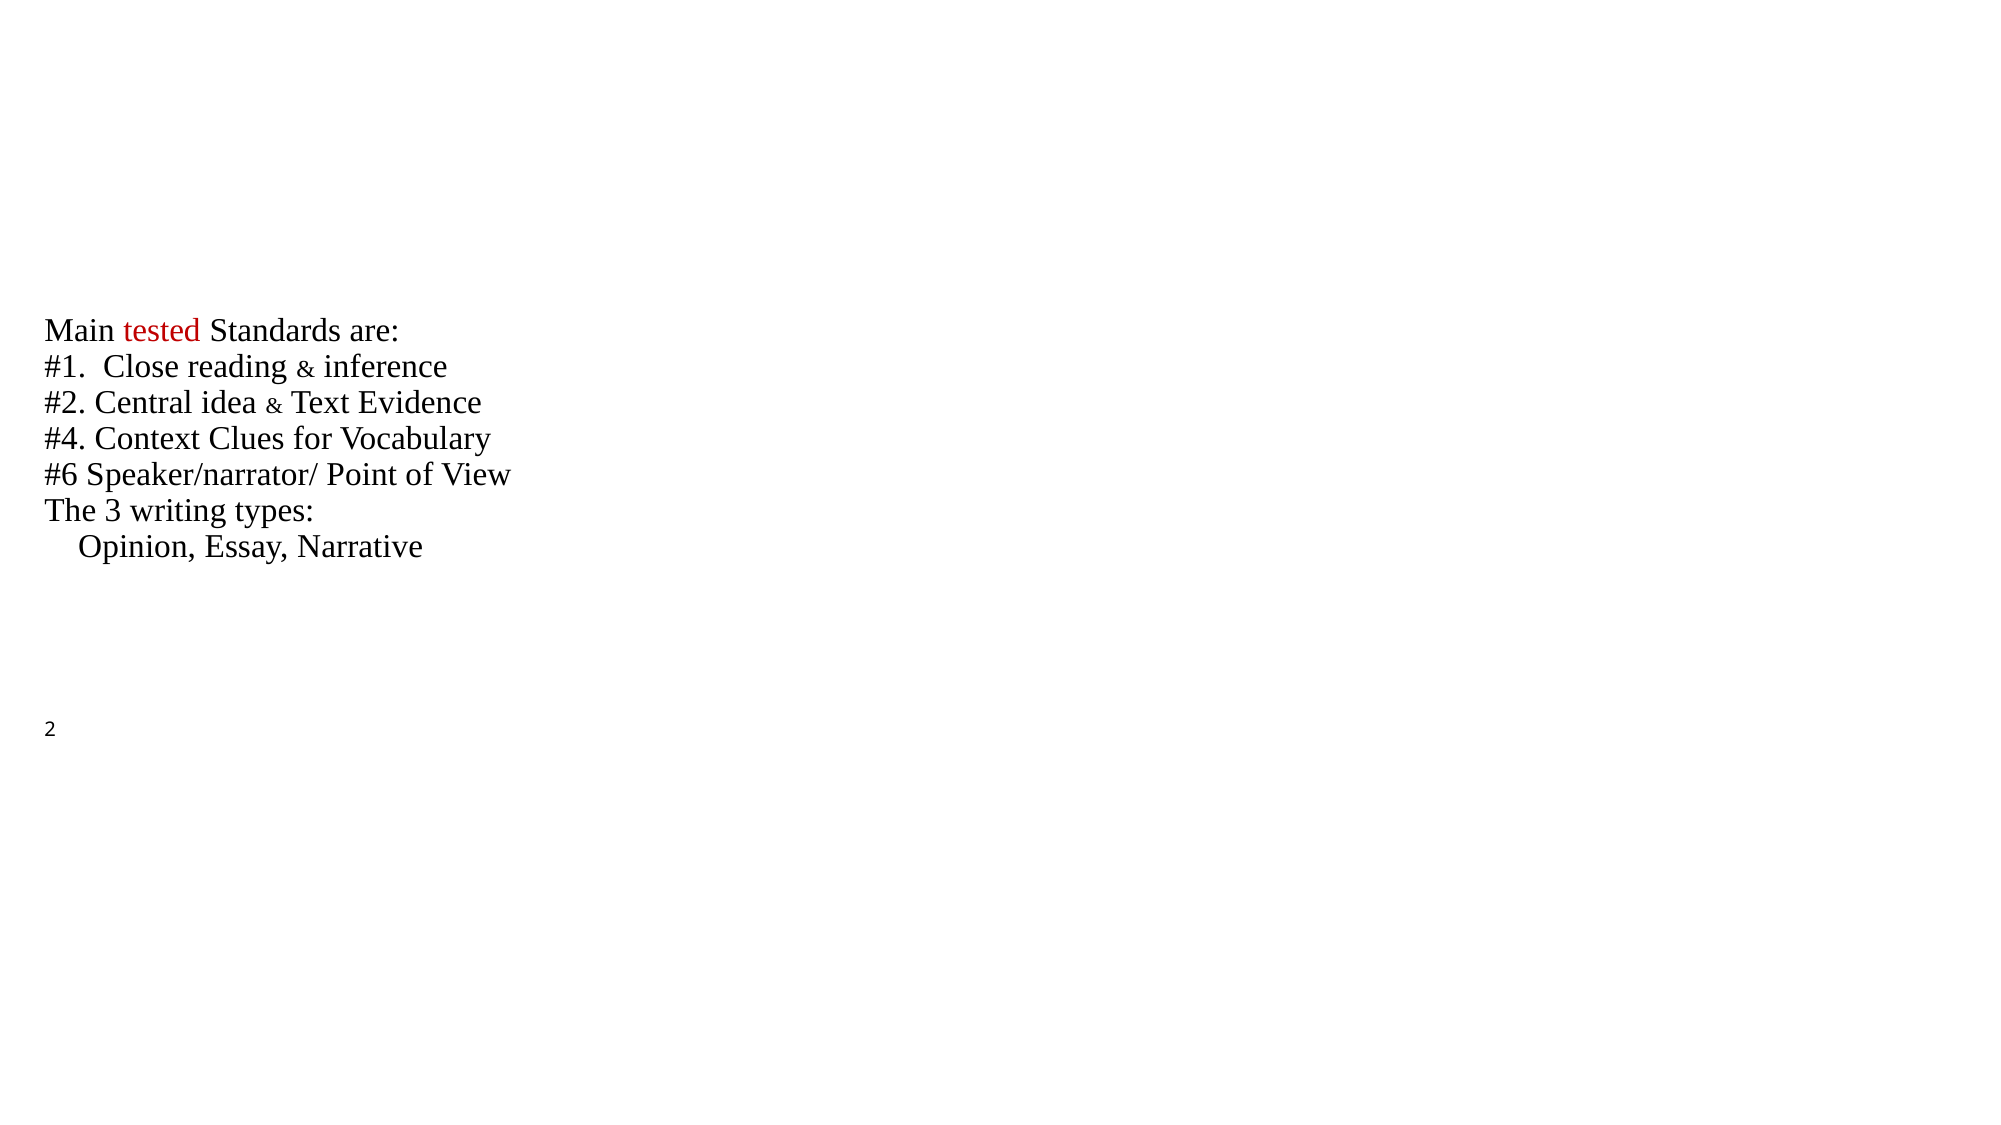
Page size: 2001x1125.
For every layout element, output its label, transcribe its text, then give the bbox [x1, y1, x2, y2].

title Main tested Standards are: #1. Close reading & inference #2. Central idea & Text Evidence #4. Context Clues for Vocabulary #6 Speaker/narrator/ Point of View The 3 writing types: Opinion, Essay, Narrative 2 [29, 59, 2000, 762]
